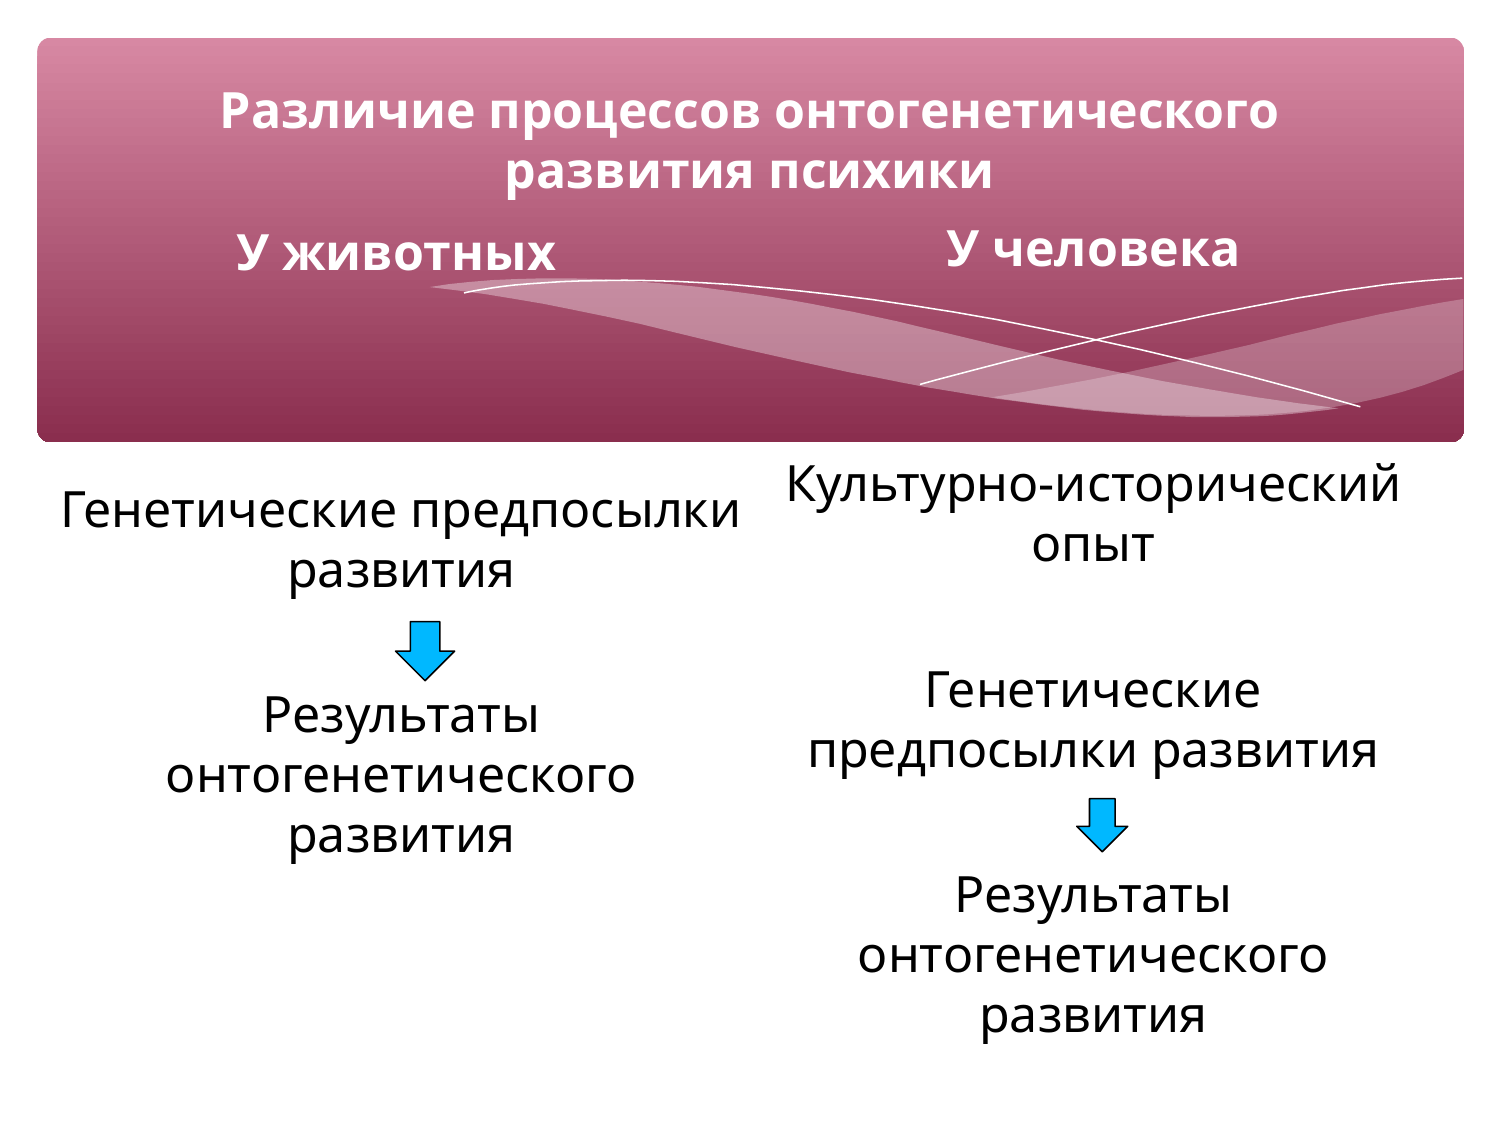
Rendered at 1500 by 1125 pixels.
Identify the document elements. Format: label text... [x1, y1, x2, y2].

list У животных [64, 255, 728, 361]
text_box [395, 621, 455, 681]
list Культурно-исторический опыт Генетические предпосылки развития Результаты онтогенетического развития [761, 444, 1425, 1005]
list Генетические предпосылки развития Результаты онтогенетического развития [41, 397, 762, 1005]
title Различие процессов онтогенетического развития психики [75, 45, 1425, 233]
text_box [1076, 798, 1128, 852]
list У человека [761, 251, 1425, 357]
